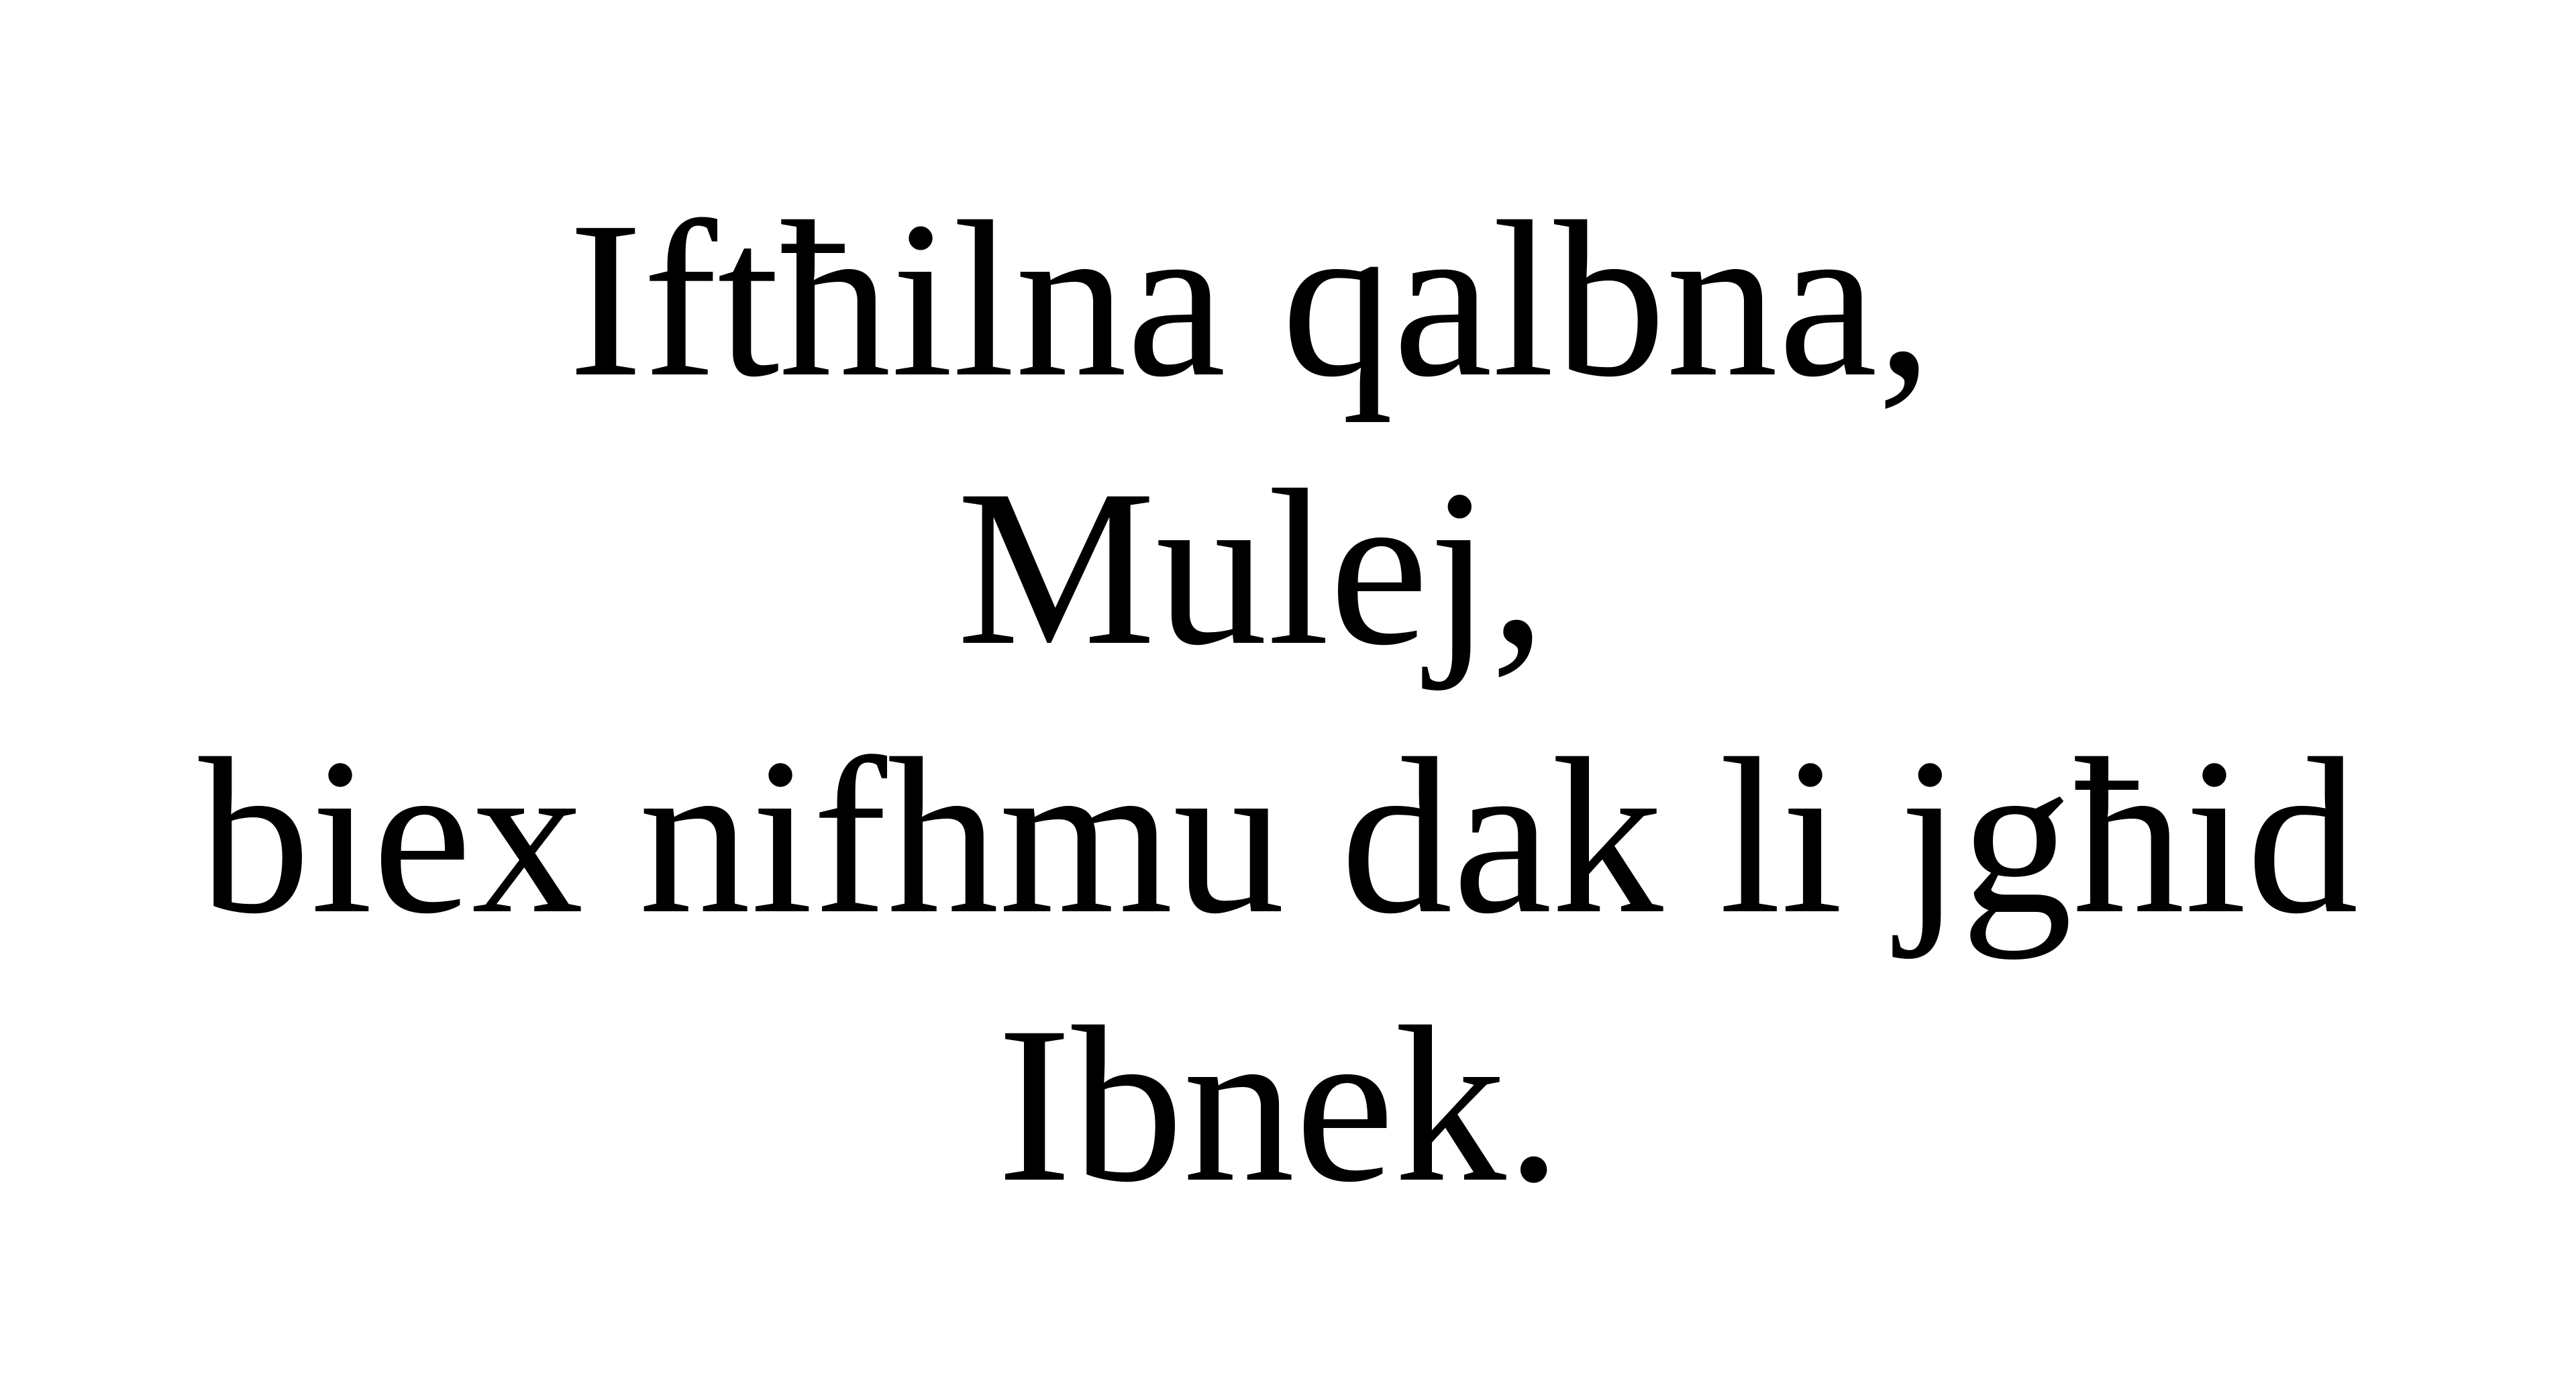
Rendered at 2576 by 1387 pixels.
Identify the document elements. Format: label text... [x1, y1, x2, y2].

text_box Iftħilna qalbna, Mulej, biex nifhmu dak li jgħid Ibnek. [99, 146, 2461, 1230]
